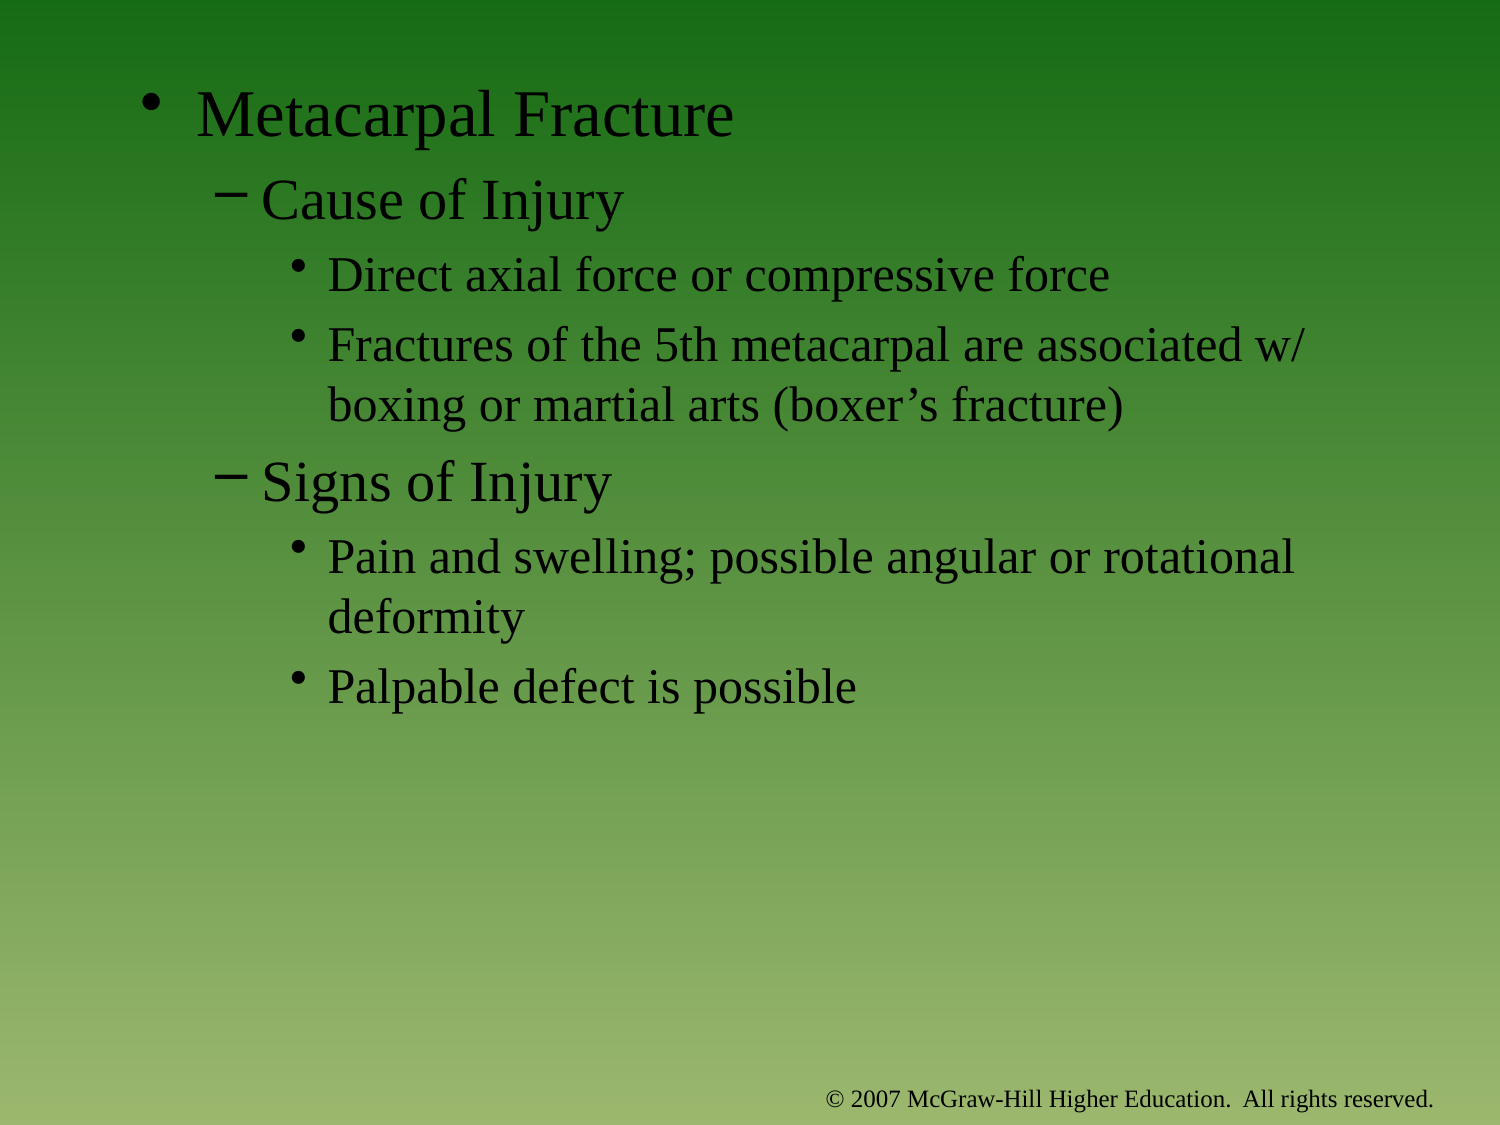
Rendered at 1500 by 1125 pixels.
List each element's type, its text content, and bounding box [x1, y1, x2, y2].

list Metacarpal Fracture Cause of Injury Direct axial force or compressive force Fractures of the 5th metacarpal are associated w/ boxing or martial arts (boxer’s fracture) Signs of Injury Pain and swelling; possible angular or rotational deformity Palpable defect is possible [124, 62, 1401, 926]
